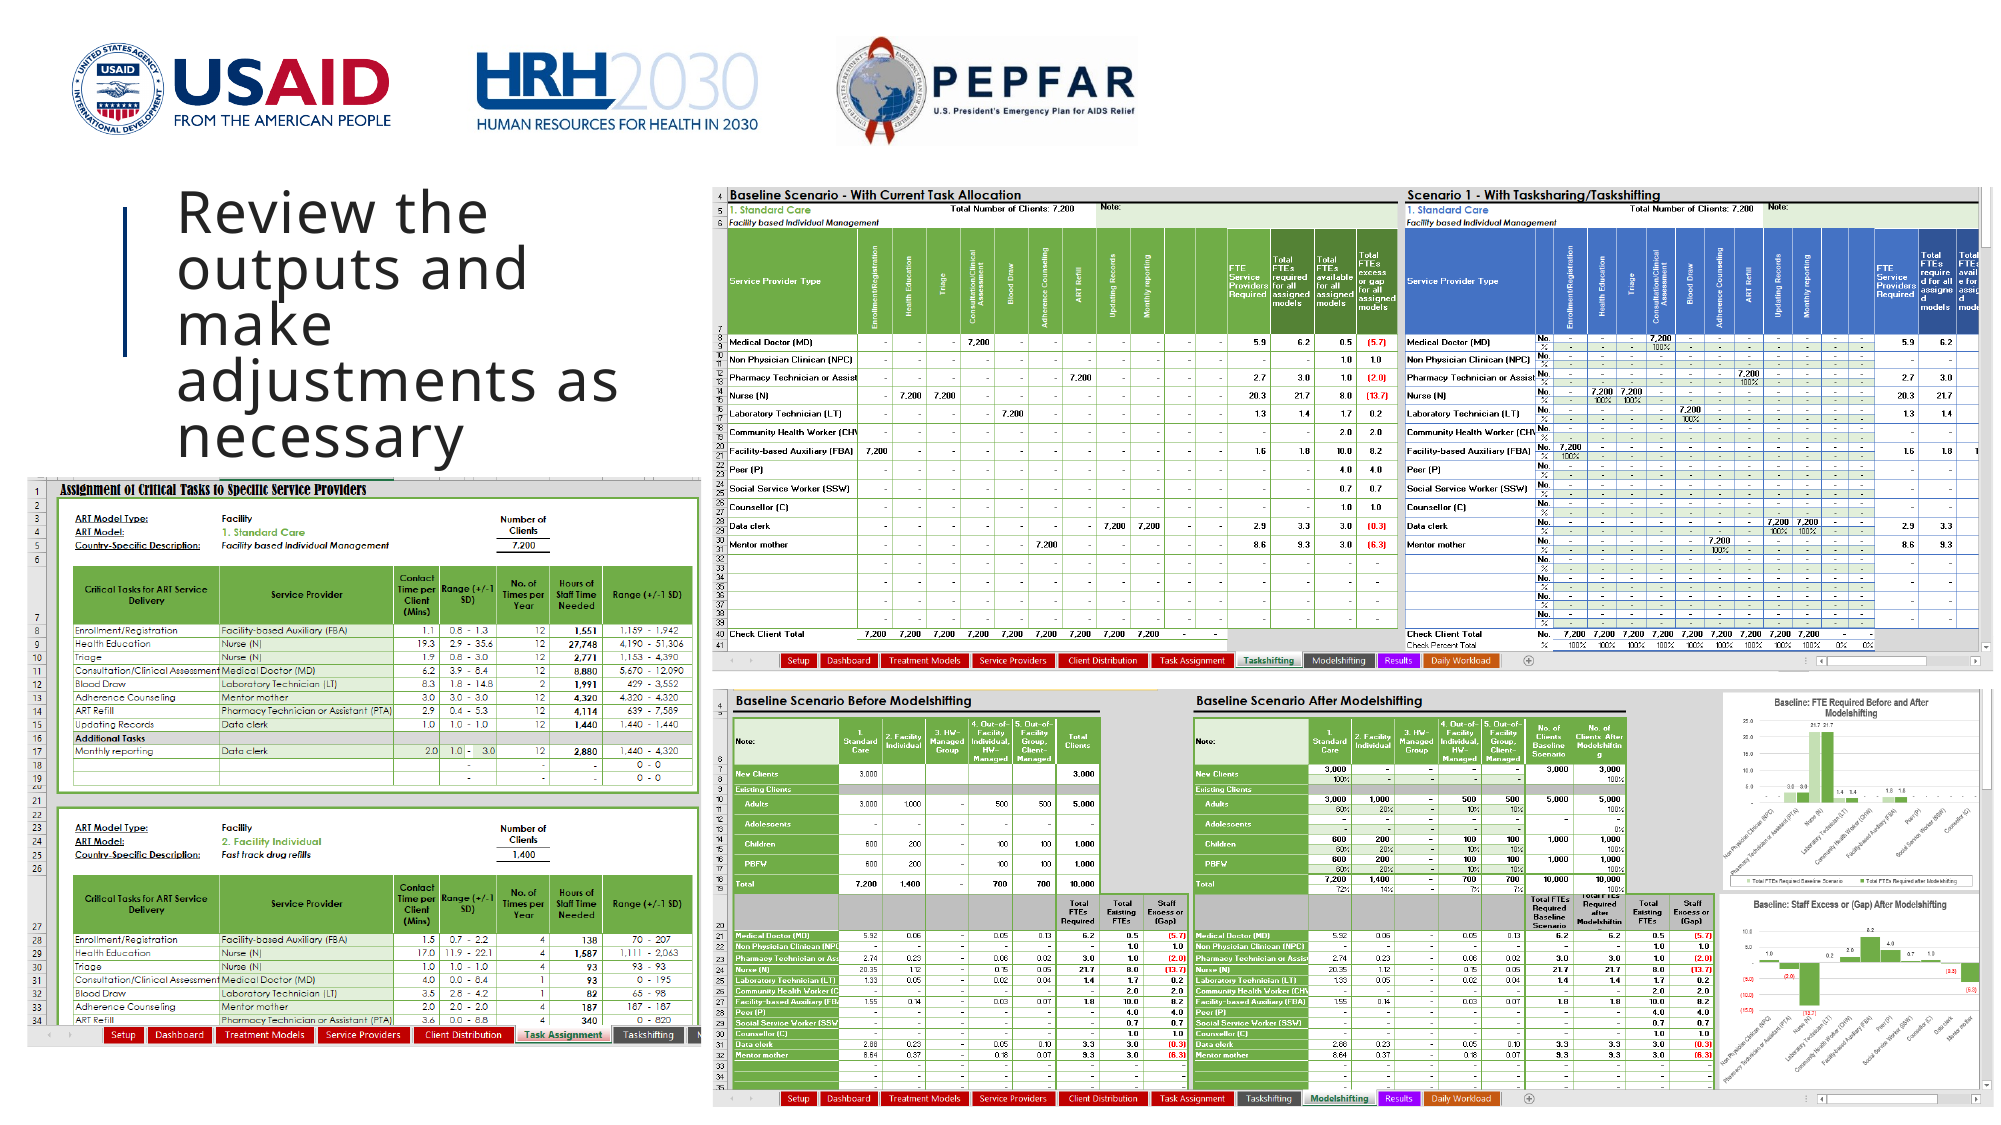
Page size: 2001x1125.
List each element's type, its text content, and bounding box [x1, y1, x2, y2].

picture [27, 477, 702, 1047]
picture [712, 689, 1994, 1108]
picture [836, 36, 1138, 146]
picture [24, 12, 434, 172]
picture [450, 23, 804, 160]
title Review the outputs and make adjustments as necessary [161, 179, 713, 474]
picture [712, 187, 1994, 672]
